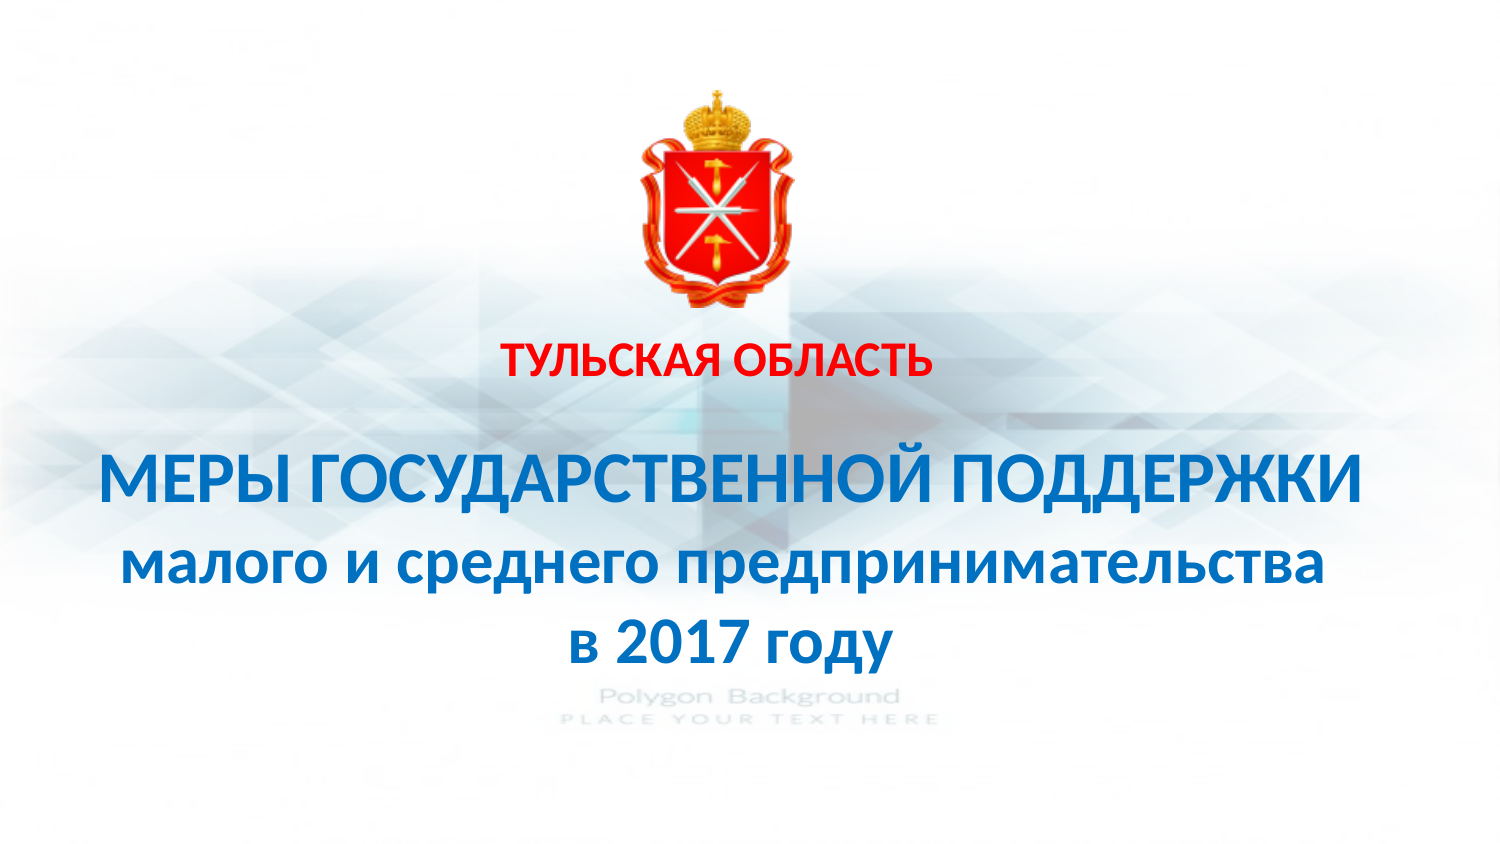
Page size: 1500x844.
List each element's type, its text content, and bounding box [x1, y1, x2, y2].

picture [640, 90, 795, 308]
text_box ТУЛЬСКАЯ ОБЛАСТЬ [454, 319, 981, 394]
text_box МЕРЫ ГОСУДАРСТВЕННОЙ ПОДДЕРЖКИ малого и среднего предпринимательства в 2017 году [41, 421, 1421, 684]
